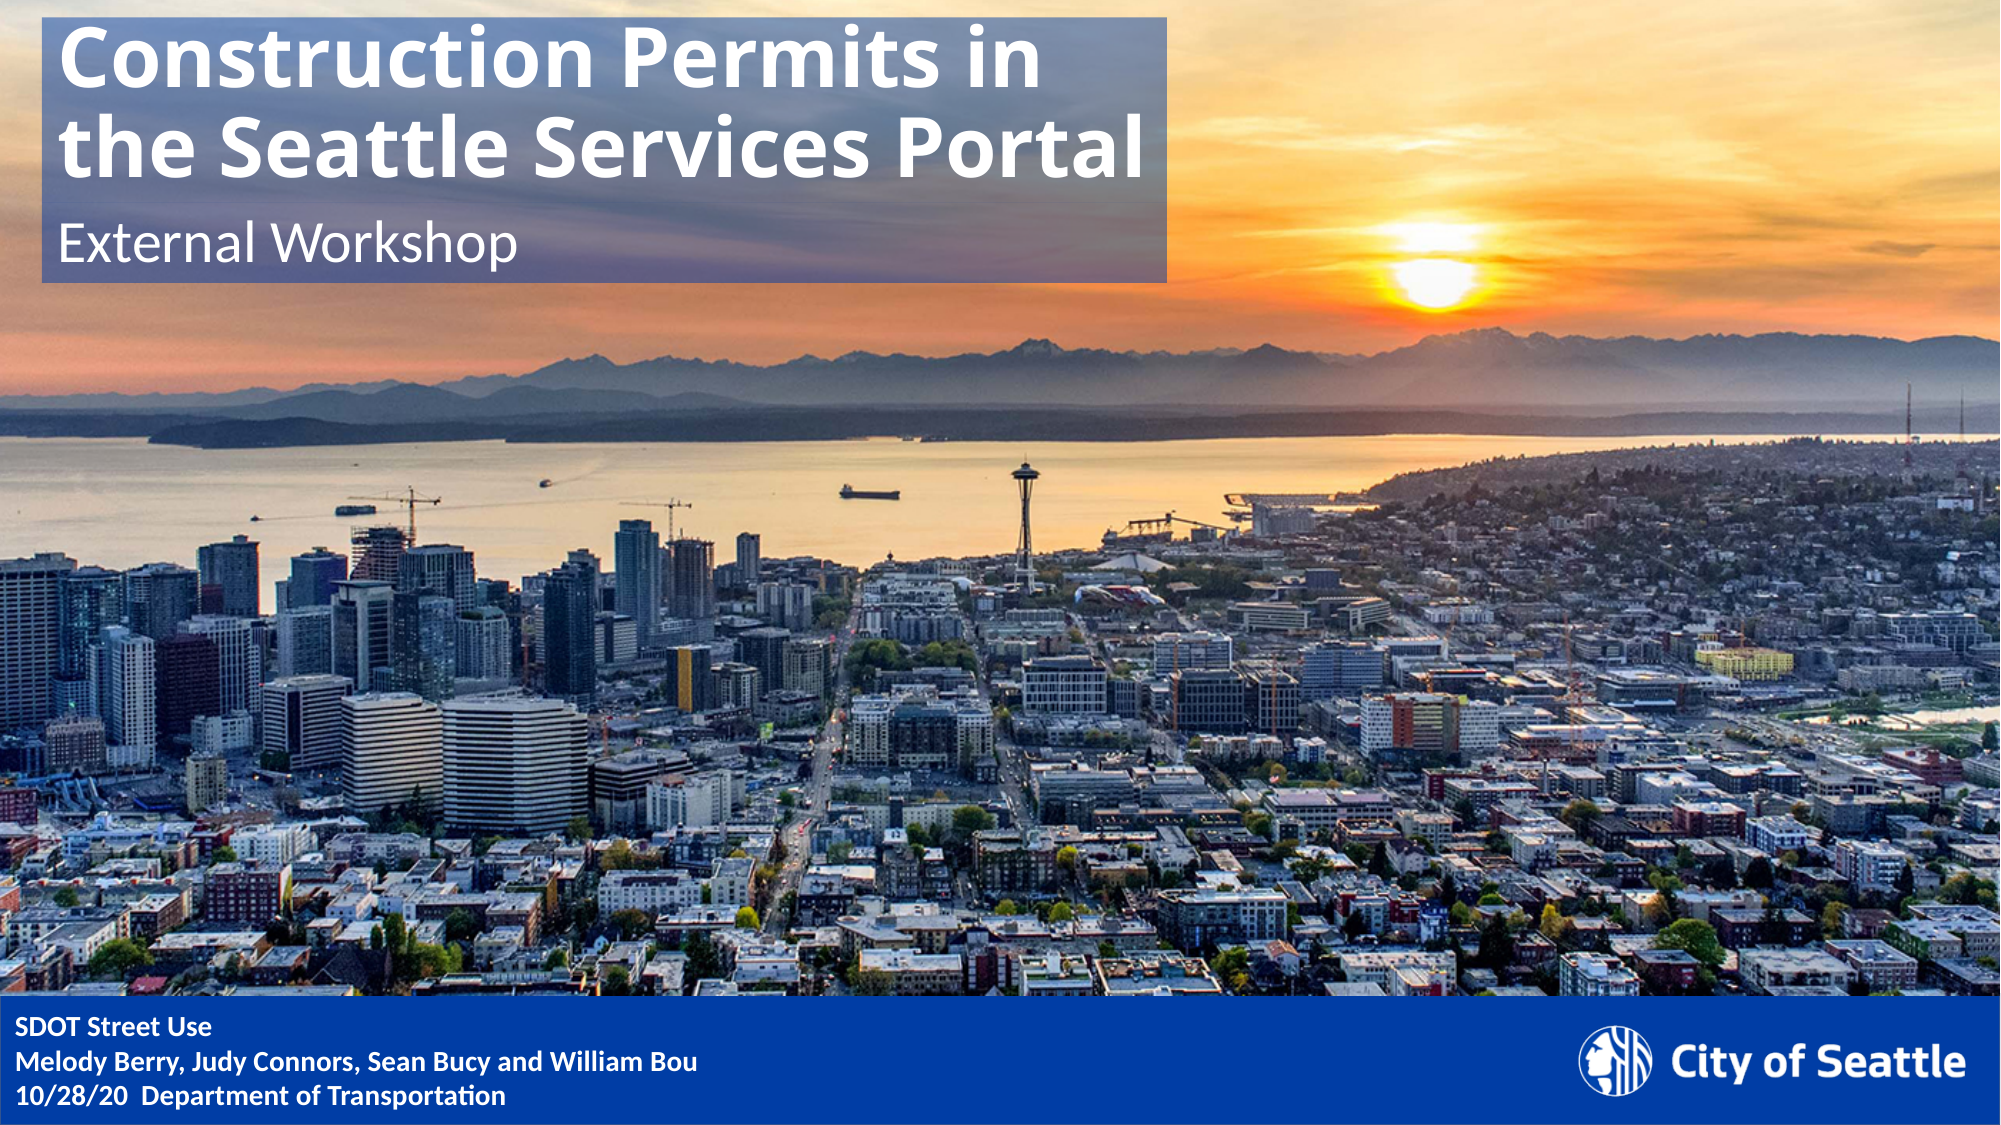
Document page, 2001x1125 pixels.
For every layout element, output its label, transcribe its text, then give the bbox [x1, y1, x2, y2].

text_box SDOT Street Use Melody Berry, Judy Connors, Sean Bucy and William Bou [0, 999, 1023, 1085]
picture [0, 0, 2000, 1125]
